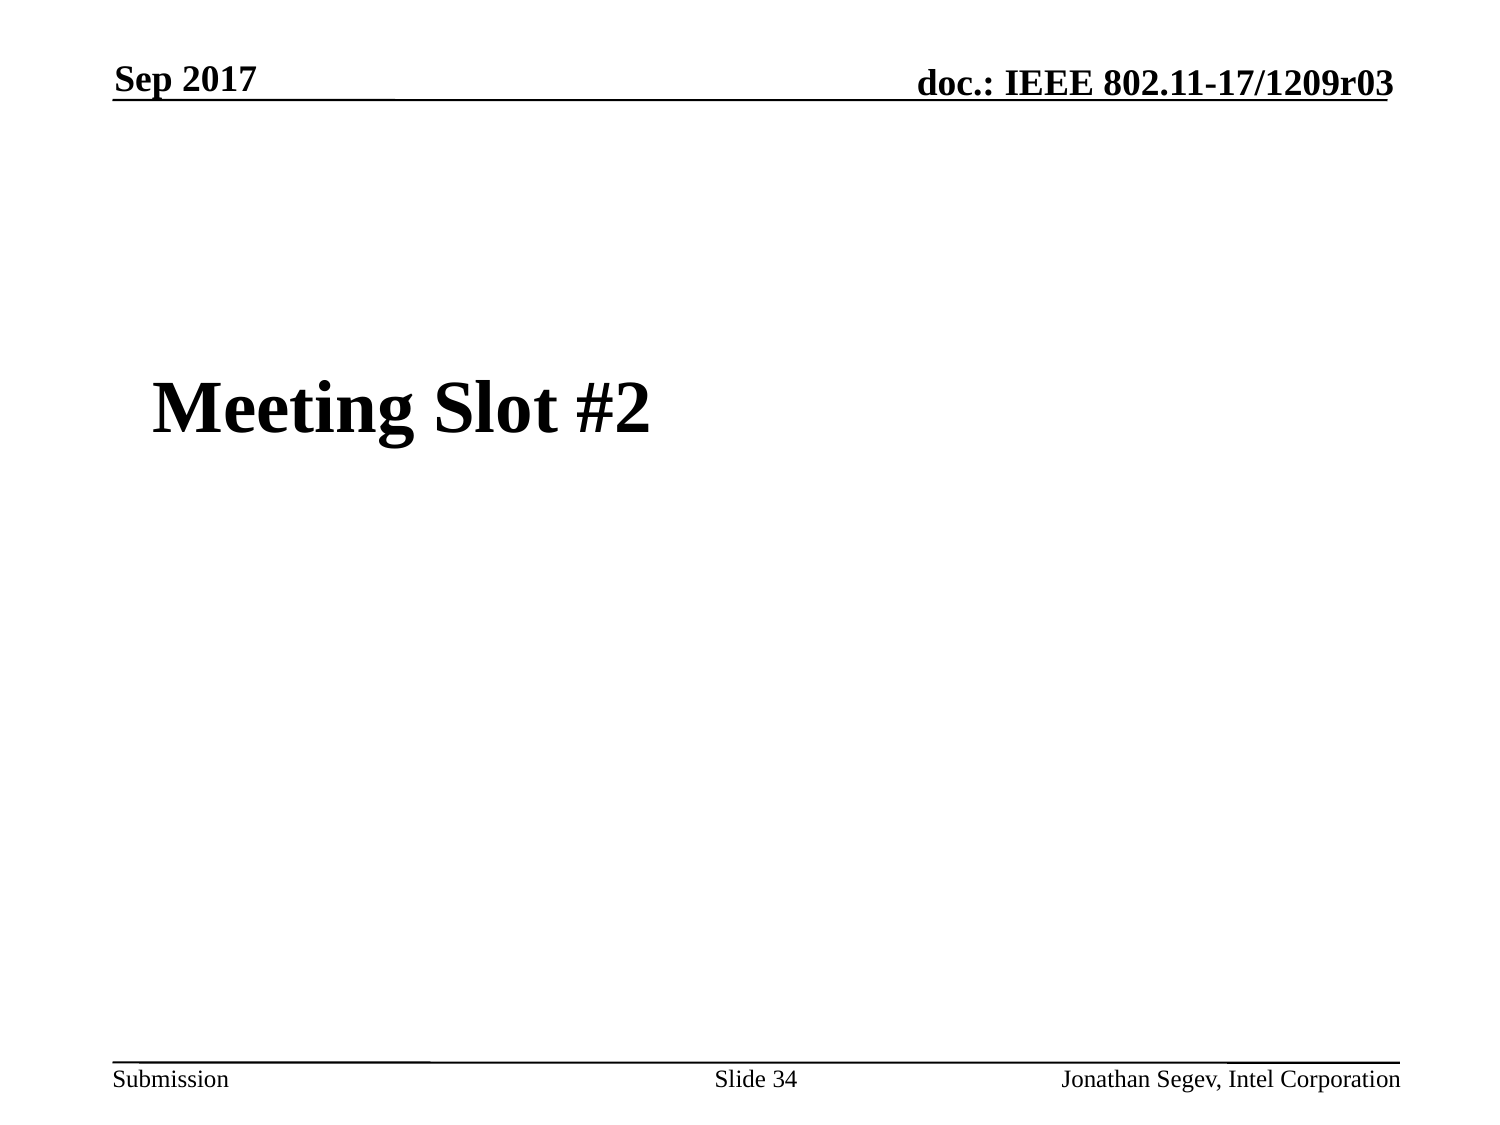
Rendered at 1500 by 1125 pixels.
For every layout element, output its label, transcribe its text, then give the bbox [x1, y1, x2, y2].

footer Jonathan Segev, Intel Corporation [878, 1061, 1402, 1093]
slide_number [114, 54, 423, 100]
list Meeting Slot #2 [137, 349, 1413, 1025]
slide_number Slide 34 [712, 1061, 800, 1123]
